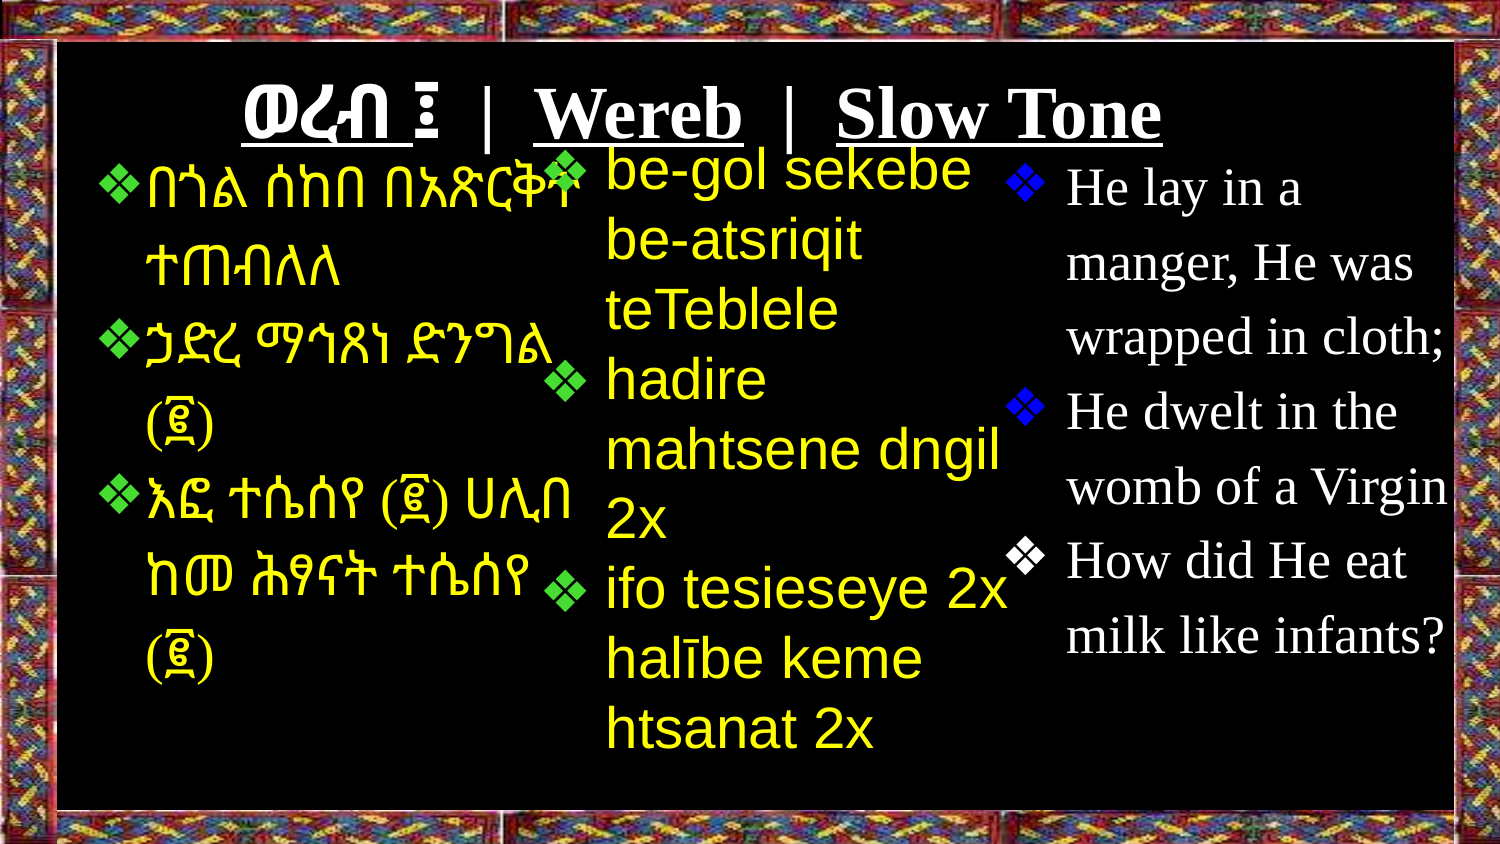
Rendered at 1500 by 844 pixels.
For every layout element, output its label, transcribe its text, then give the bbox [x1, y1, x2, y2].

list በጎል ሰከበ በአጽርቅት ተጠብለለ ኃድረ ማኅጸነ ድንግል (፪) እፎ ተሴሰየ (፪) ሀሊበ ከመ ሕፃናት ተሴሰየ (፪) [74, 126, 598, 757]
list He lay in a manger, He was wrapped in cloth; He dwelt in the womb of a Virgin How did He eat milk like infants? [976, 130, 1465, 730]
picture [0, 0, 1500, 844]
title ወረብ ፤ | Wereb | Slow Tone [226, 35, 1476, 130]
list be-gol sekebe be-atsriqit teTeblele hadire mahtsene dngil 2x ifo tesieseye 2x halībe keme htsanat 2x [515, 130, 976, 719]
